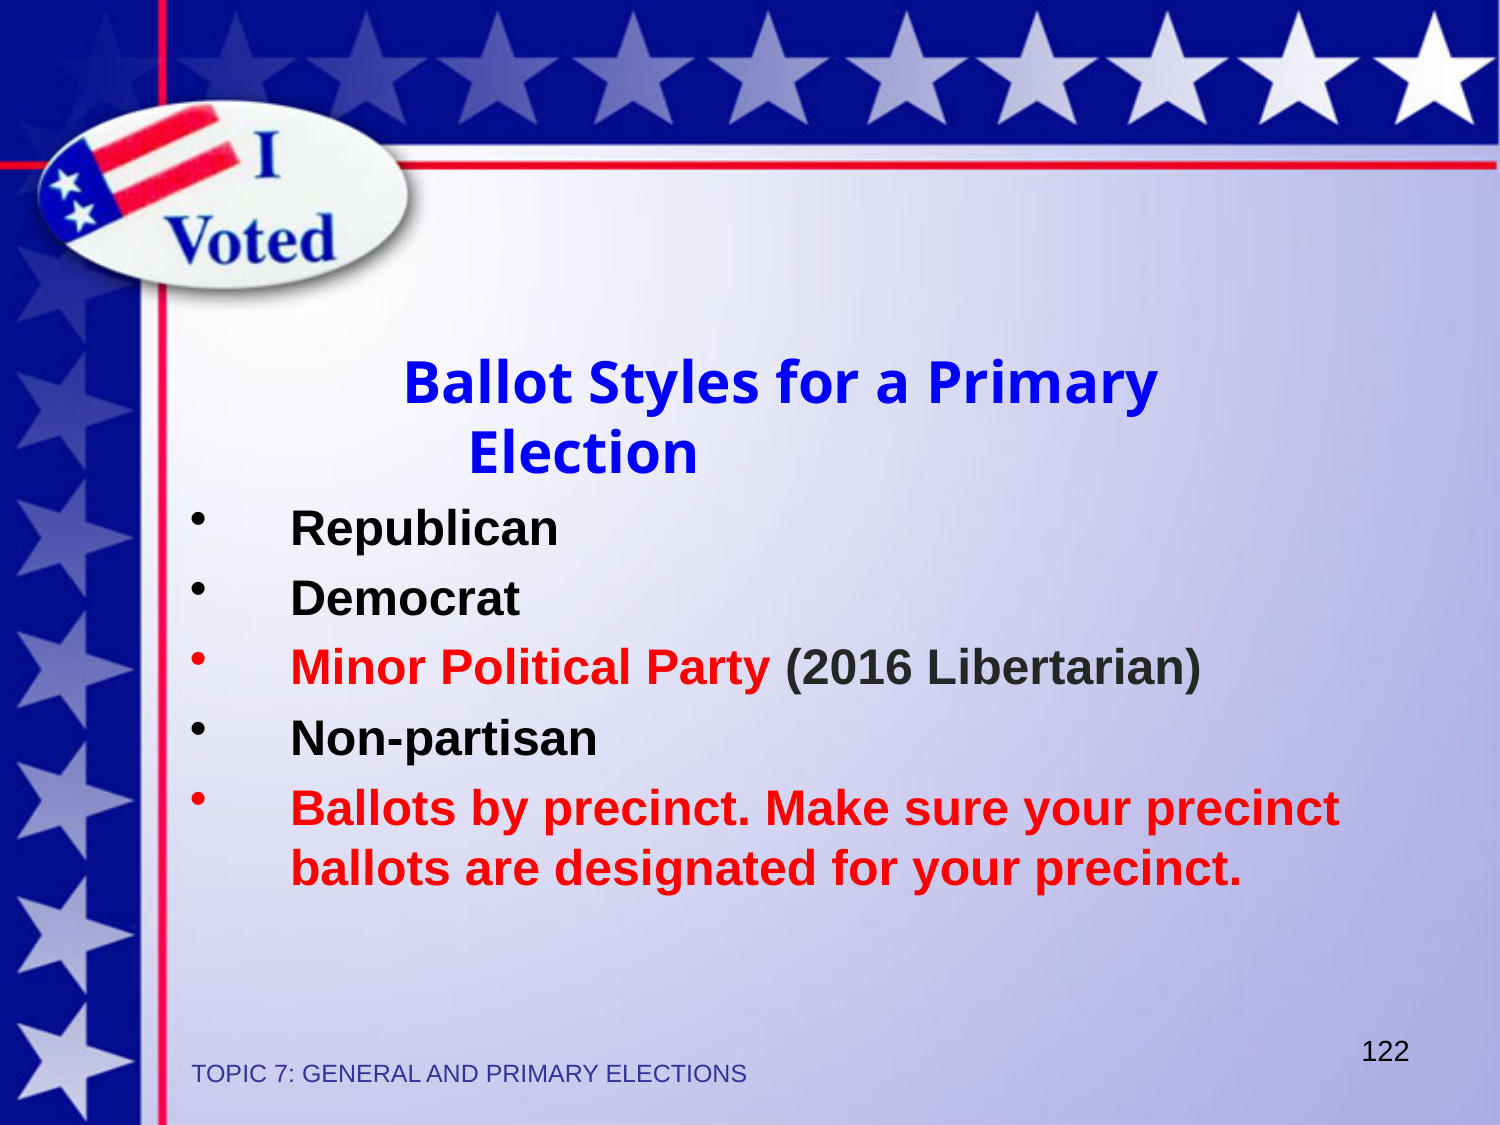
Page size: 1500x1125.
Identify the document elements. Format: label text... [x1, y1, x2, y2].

picture [0, 0, 1500, 1125]
text_box TOPIC 7: GENERAL AND PRIMARY ELECTIONS [176, 1050, 764, 1095]
text_box Ballot Styles for a Primary Election [387, 337, 1413, 493]
list Republican Democrat Minor Political Party (2016 Libertarian) Non-partisan Ballots by precinct. Make sure your precinct ballots are designated for your precinct. [174, 487, 1438, 951]
slide_number 122 [1074, 1024, 1426, 1103]
